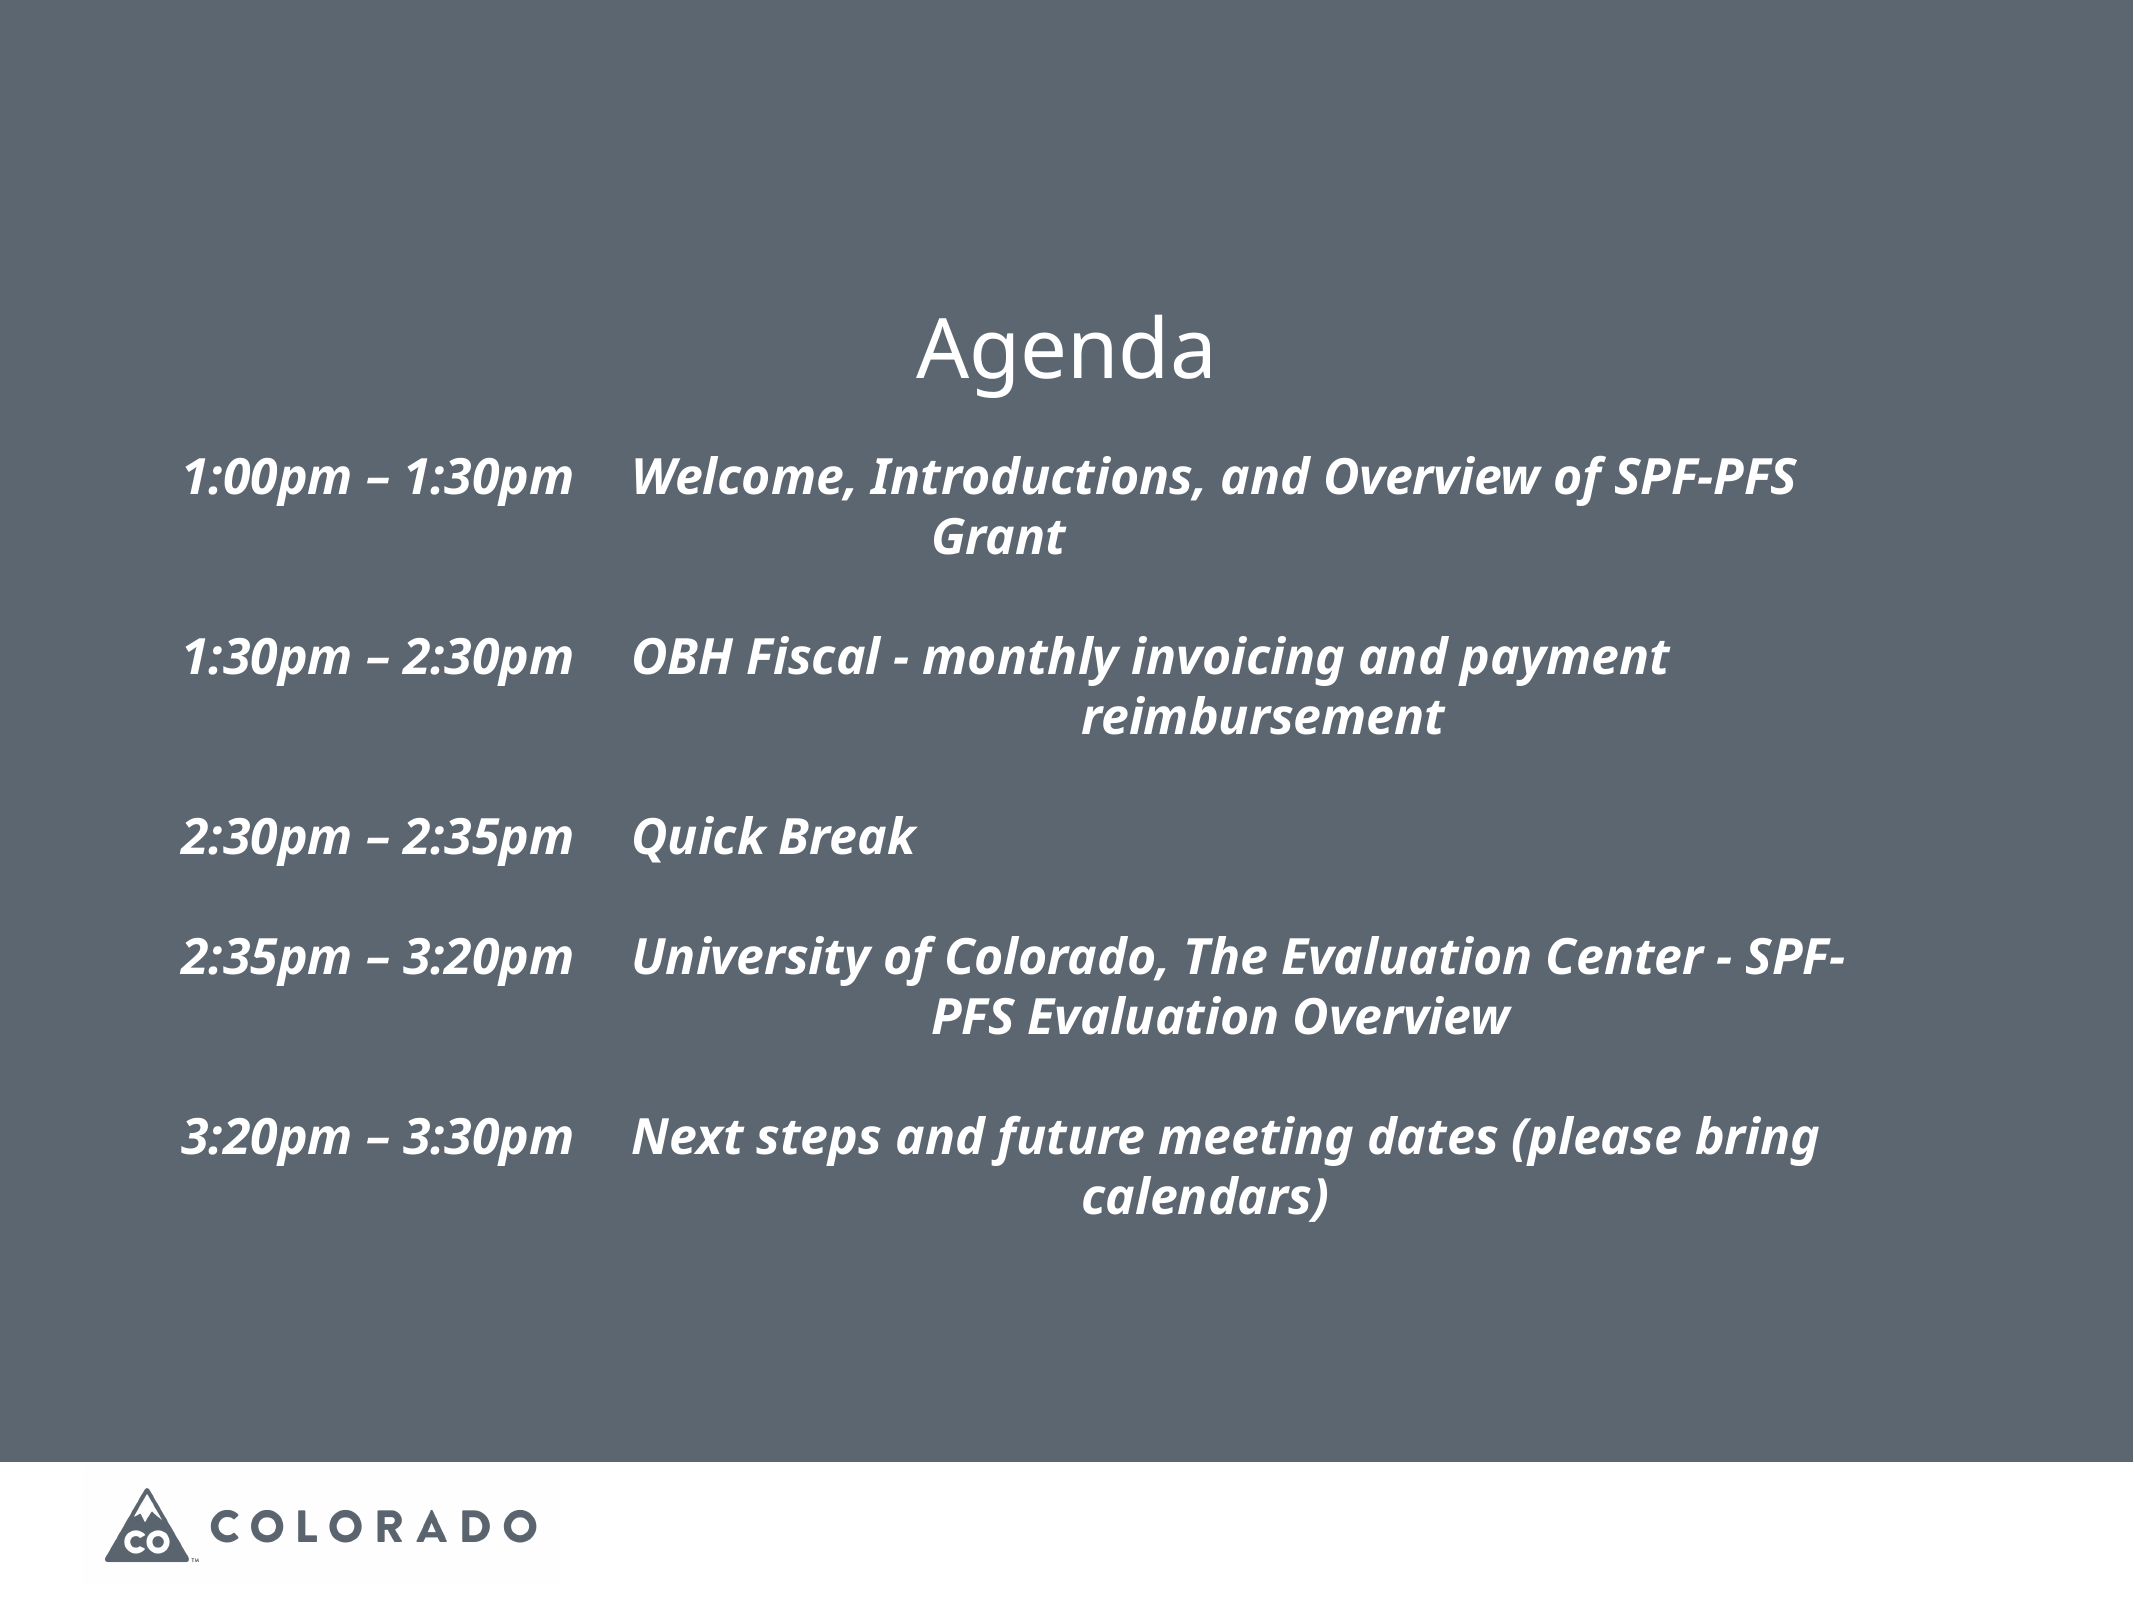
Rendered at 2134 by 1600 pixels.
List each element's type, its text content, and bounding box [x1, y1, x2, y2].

list Agenda [166, 287, 1967, 391]
title 1:00pm – 1:30pm Welcome, Introductions, and Overview of SPF-PFS Grant 1:30pm – 2:30pm OBH Fiscal - monthly invoicing and payment reimbursement 2:30pm – 2:35pm Quick Break 2:35pm – 3:20pm University of Colorado, The Evaluation Center - SPF- PFS Evaluation Overview 3:20pm – 3:30pm Next steps and future meeting dates (please bring calendars) [166, 437, 1967, 1313]
picture [82, 1465, 559, 1585]
